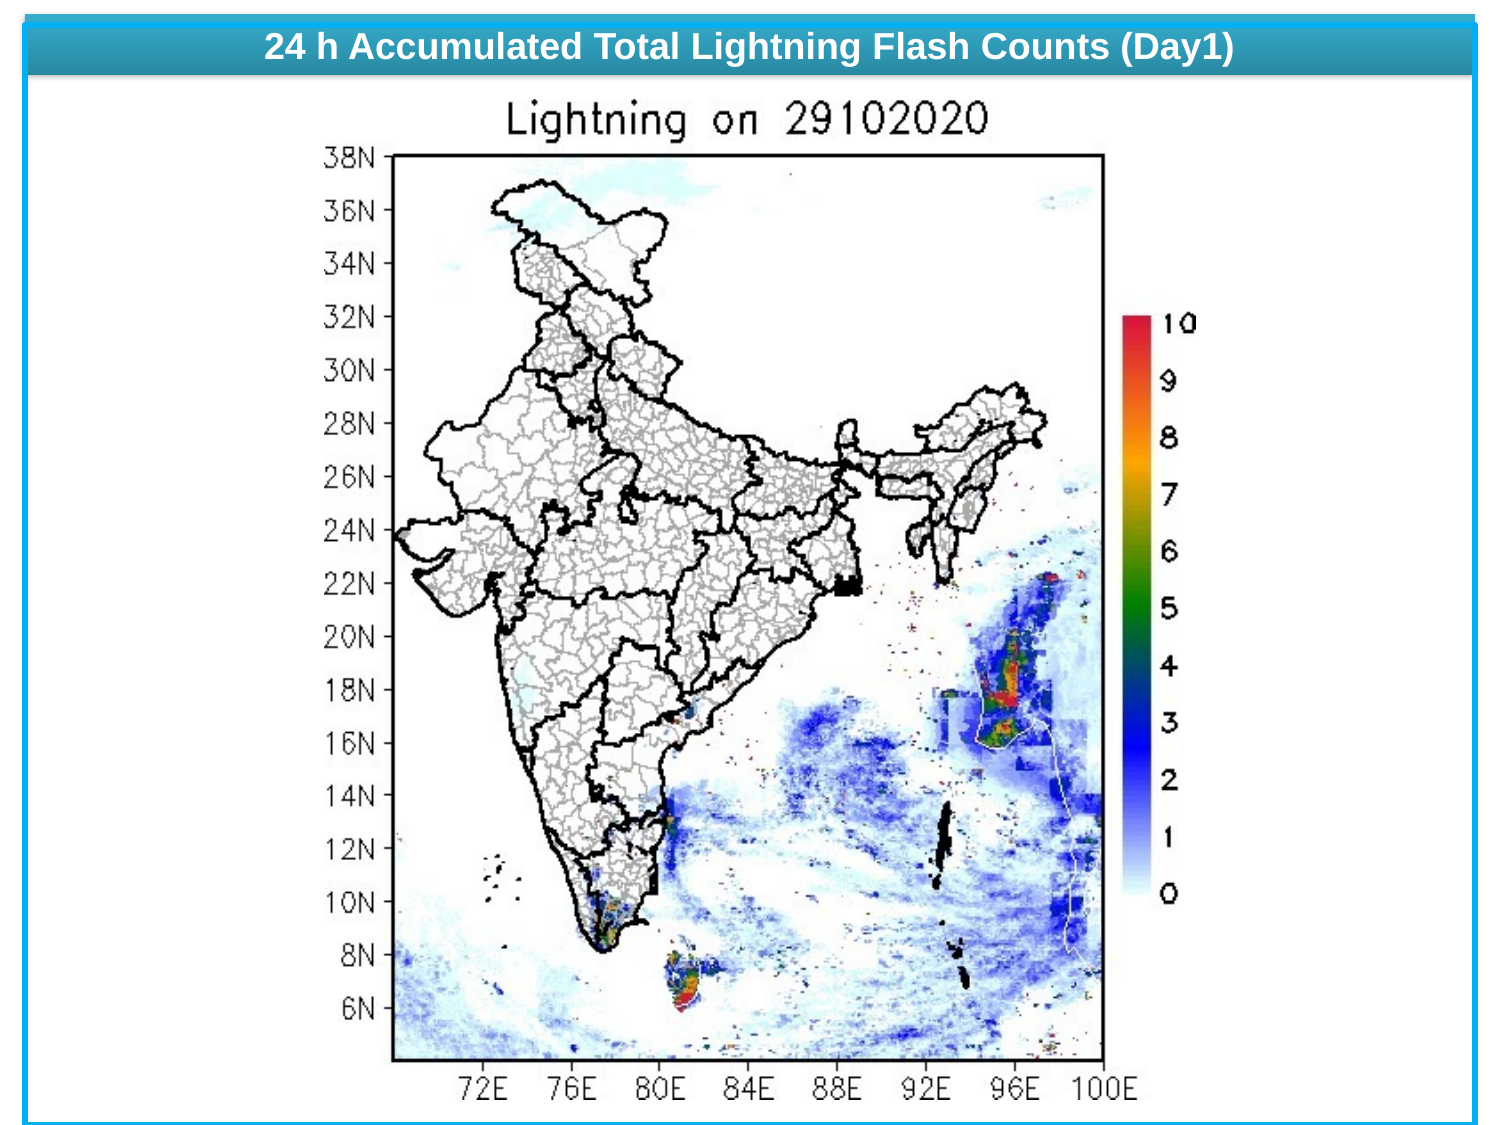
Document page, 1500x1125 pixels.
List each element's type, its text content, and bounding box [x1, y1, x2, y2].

text_box [23, 23, 1477, 1125]
picture [324, 99, 1196, 1101]
text_box 24 h Accumulated Total Lightning Flash Counts (Day1) [24, 14, 1475, 23]
